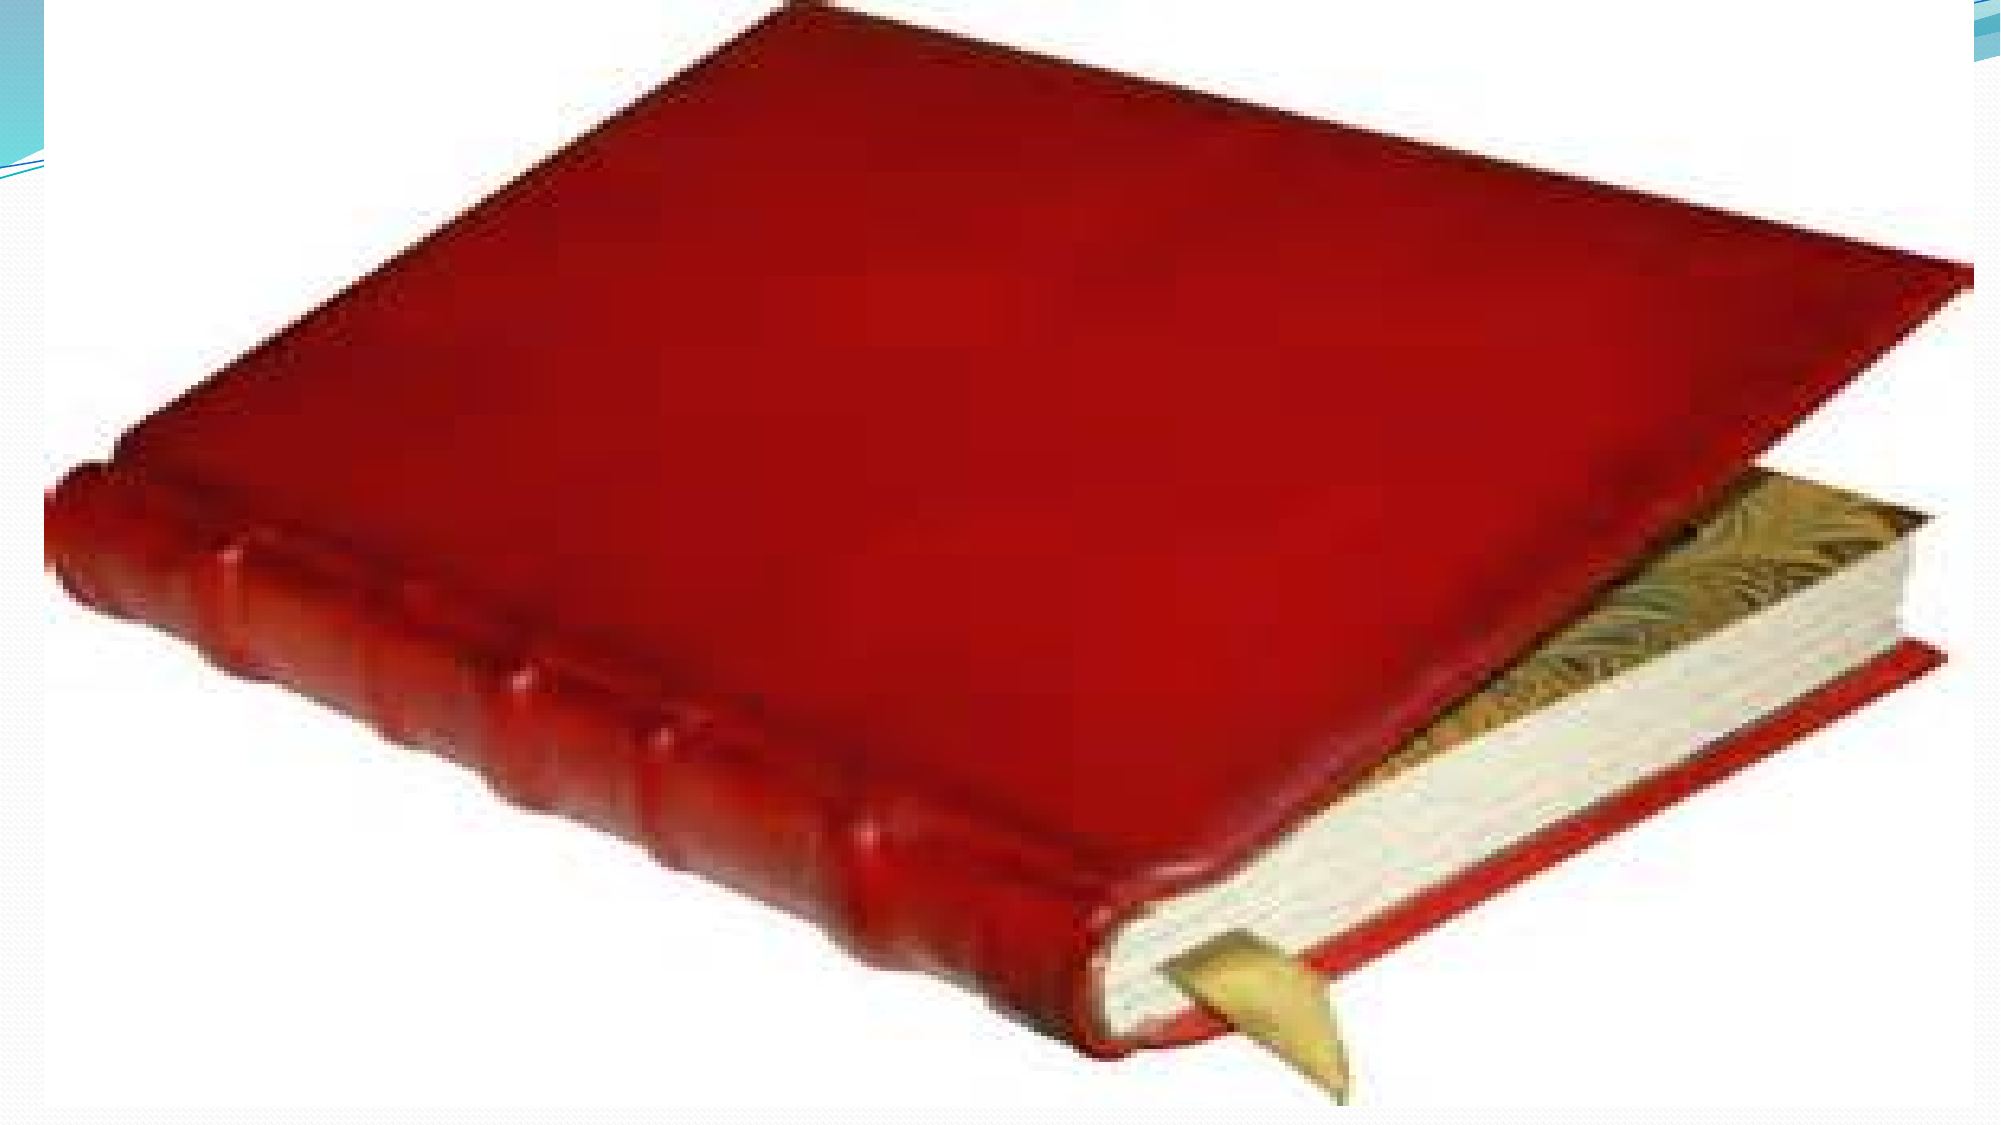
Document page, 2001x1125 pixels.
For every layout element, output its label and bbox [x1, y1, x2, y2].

list [44, 0, 1974, 1107]
